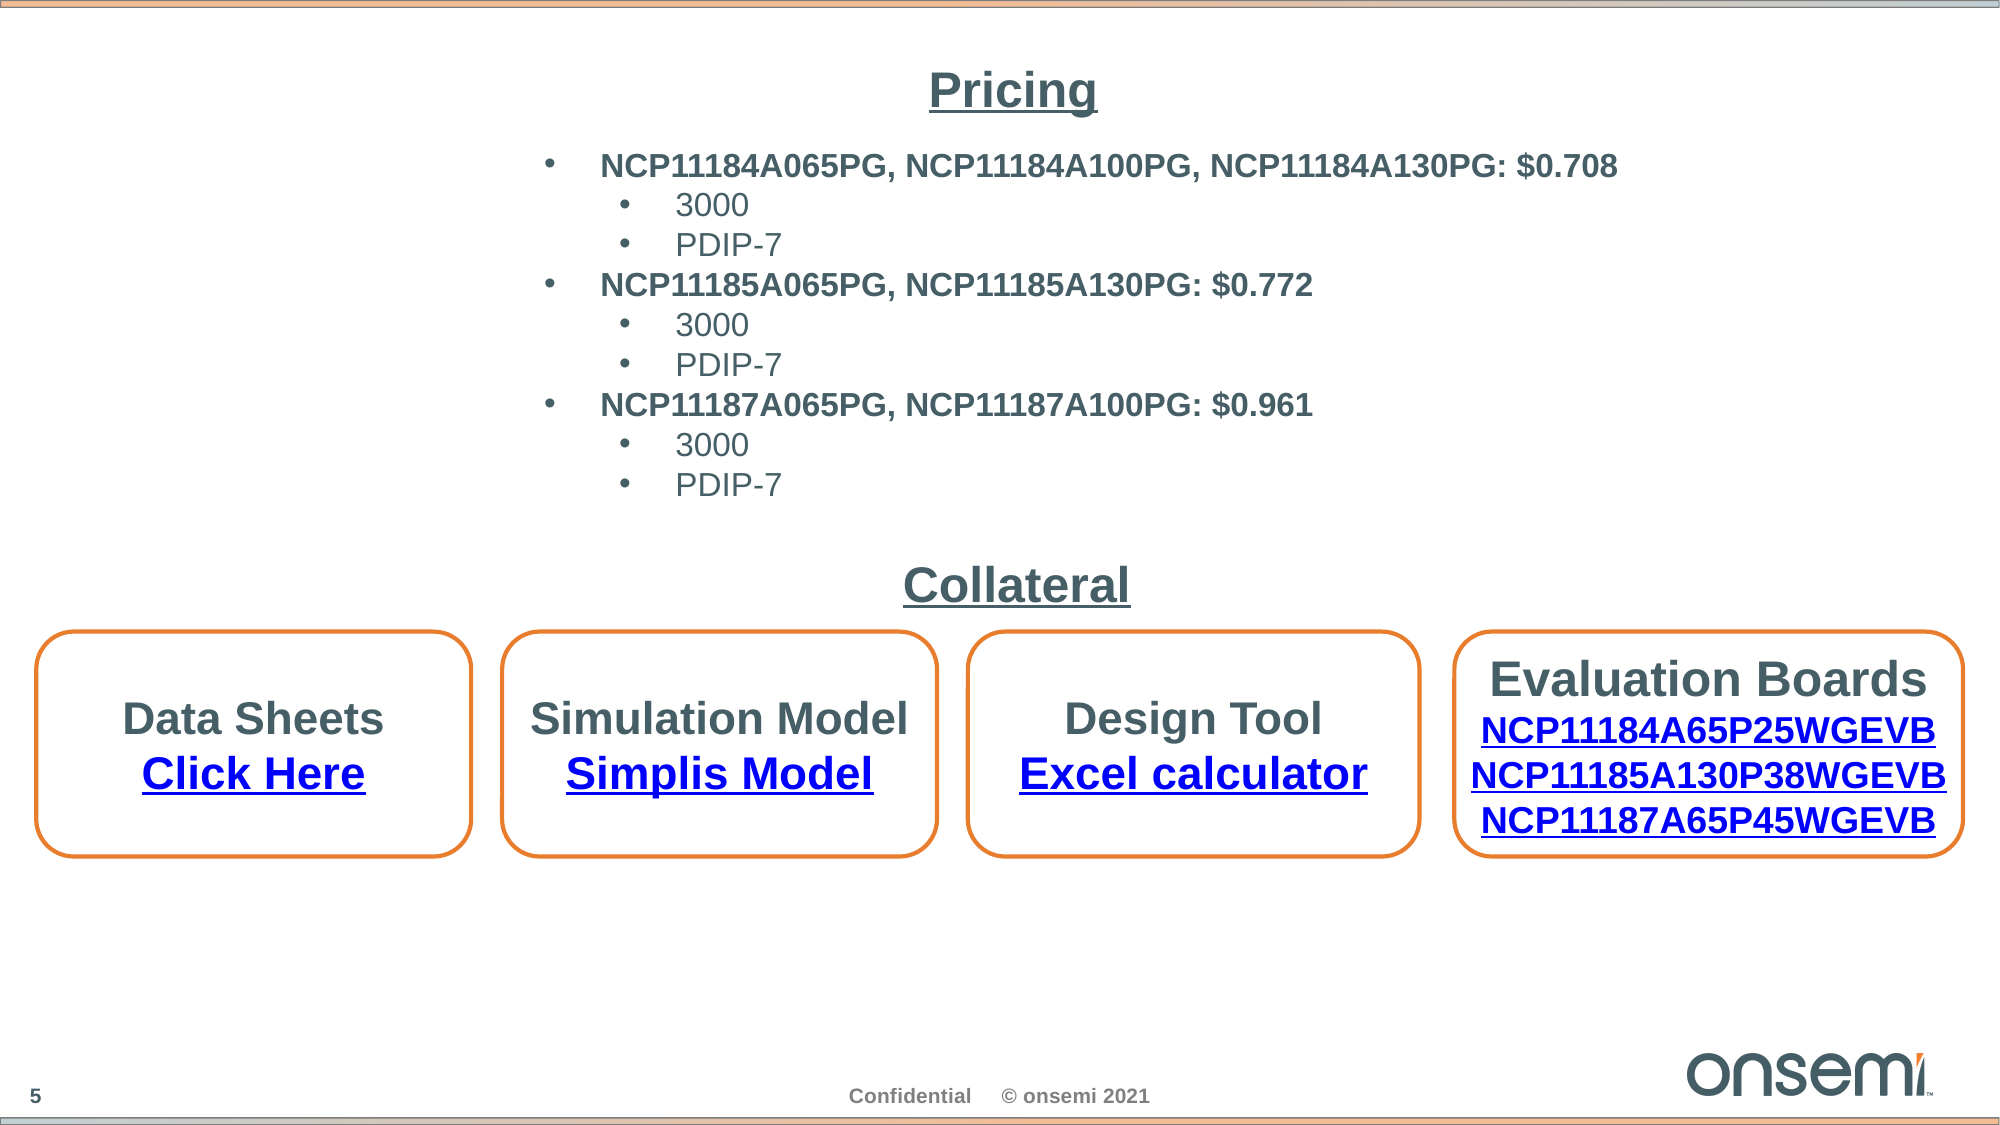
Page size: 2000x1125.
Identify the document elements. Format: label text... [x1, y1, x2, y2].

text_box Data Sheets Click Here [34, 629, 474, 859]
text_box Collateral [888, 544, 1146, 620]
text_box Simulation Model Simplis Model [499, 629, 940, 859]
text_box NCP11184A065PG, NCP11184A100PG, NCP11184A130PG: $0.708 3000 PDIP-7 NCP11185A065PG, NCP11185A130PG: $0.772 3000 PDIP-7 NCP11187A065PG, NCP11187A100PG: $0.961 3000 PDIP-7 [454, 136, 1660, 511]
picture [1687, 1053, 1933, 1096]
text_box Design Tool Excel calculator [965, 629, 1422, 859]
text_box Pricing [913, 49, 1113, 125]
text_box Evaluation Boards NCP11184A65P25WGEVB NCP11185A130P38WGEVB NCP11187A65P45WGEVB [1452, 629, 1966, 859]
